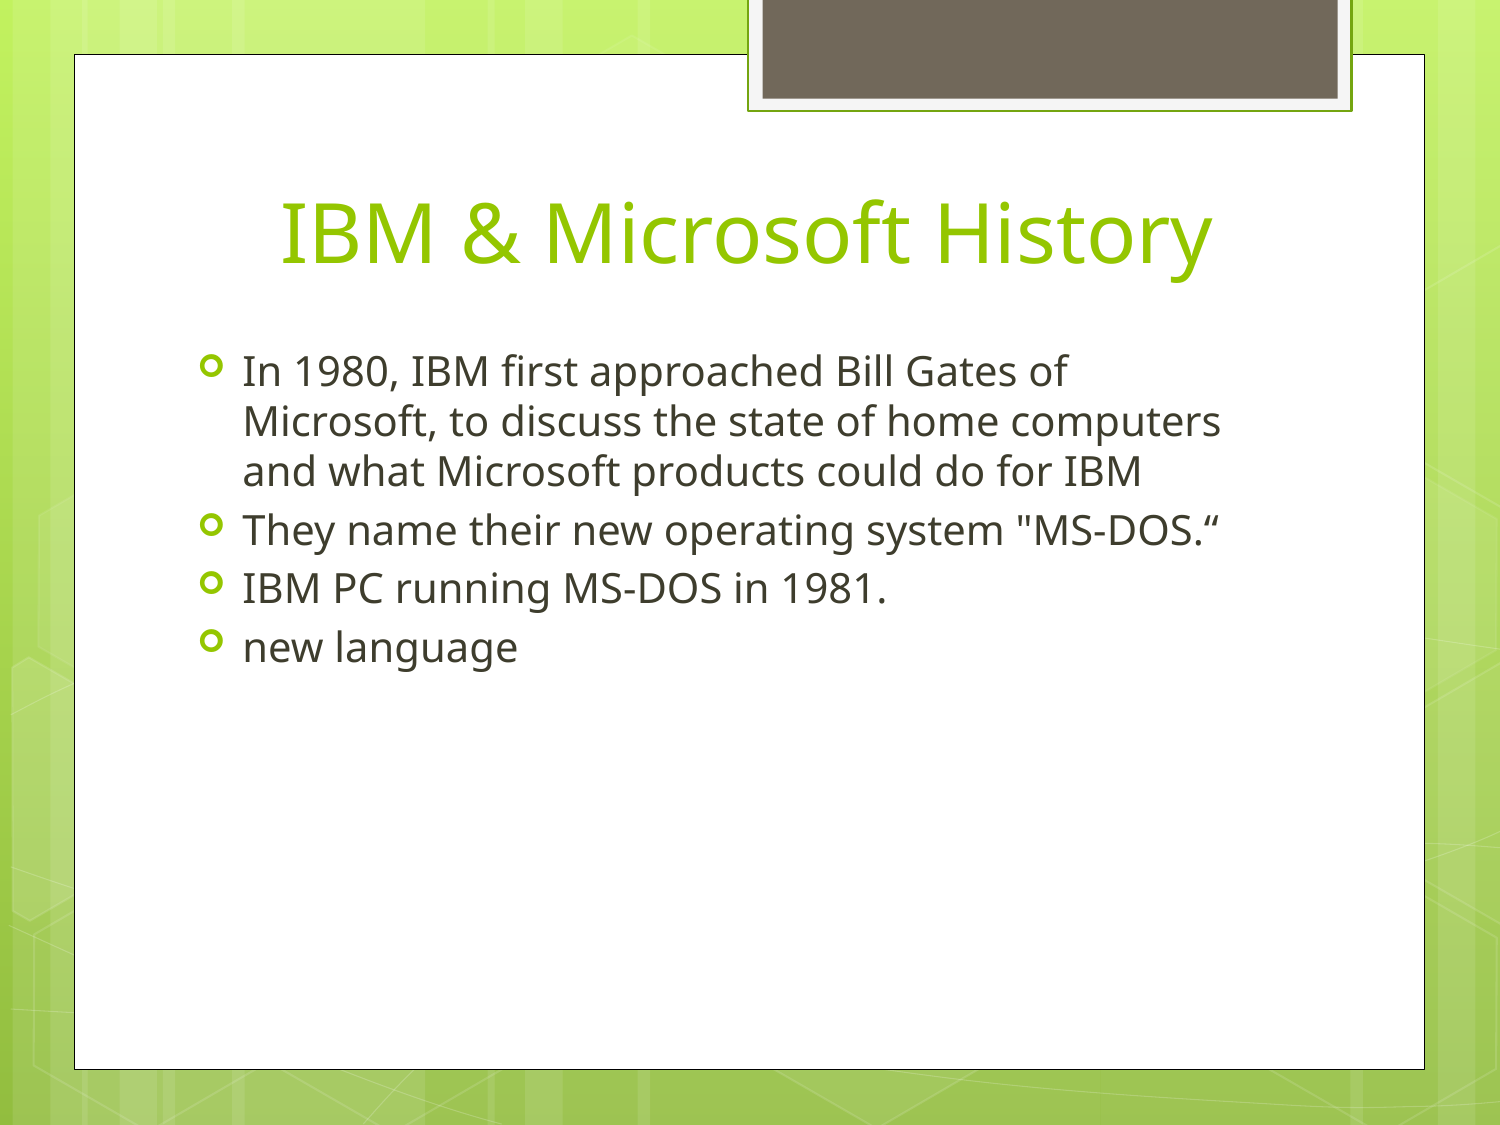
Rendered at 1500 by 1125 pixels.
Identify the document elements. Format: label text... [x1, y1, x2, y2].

title IBM & Microsoft History [171, 168, 1324, 288]
list In 1980, IBM first approached Bill Gates of Microsoft, to discuss the state of home computers and what Microsoft products could do for IBM They name their new operating system "MS‑DOS.“ IBM PC running MS‑DOS in 1981. new language [171, 337, 1283, 957]
